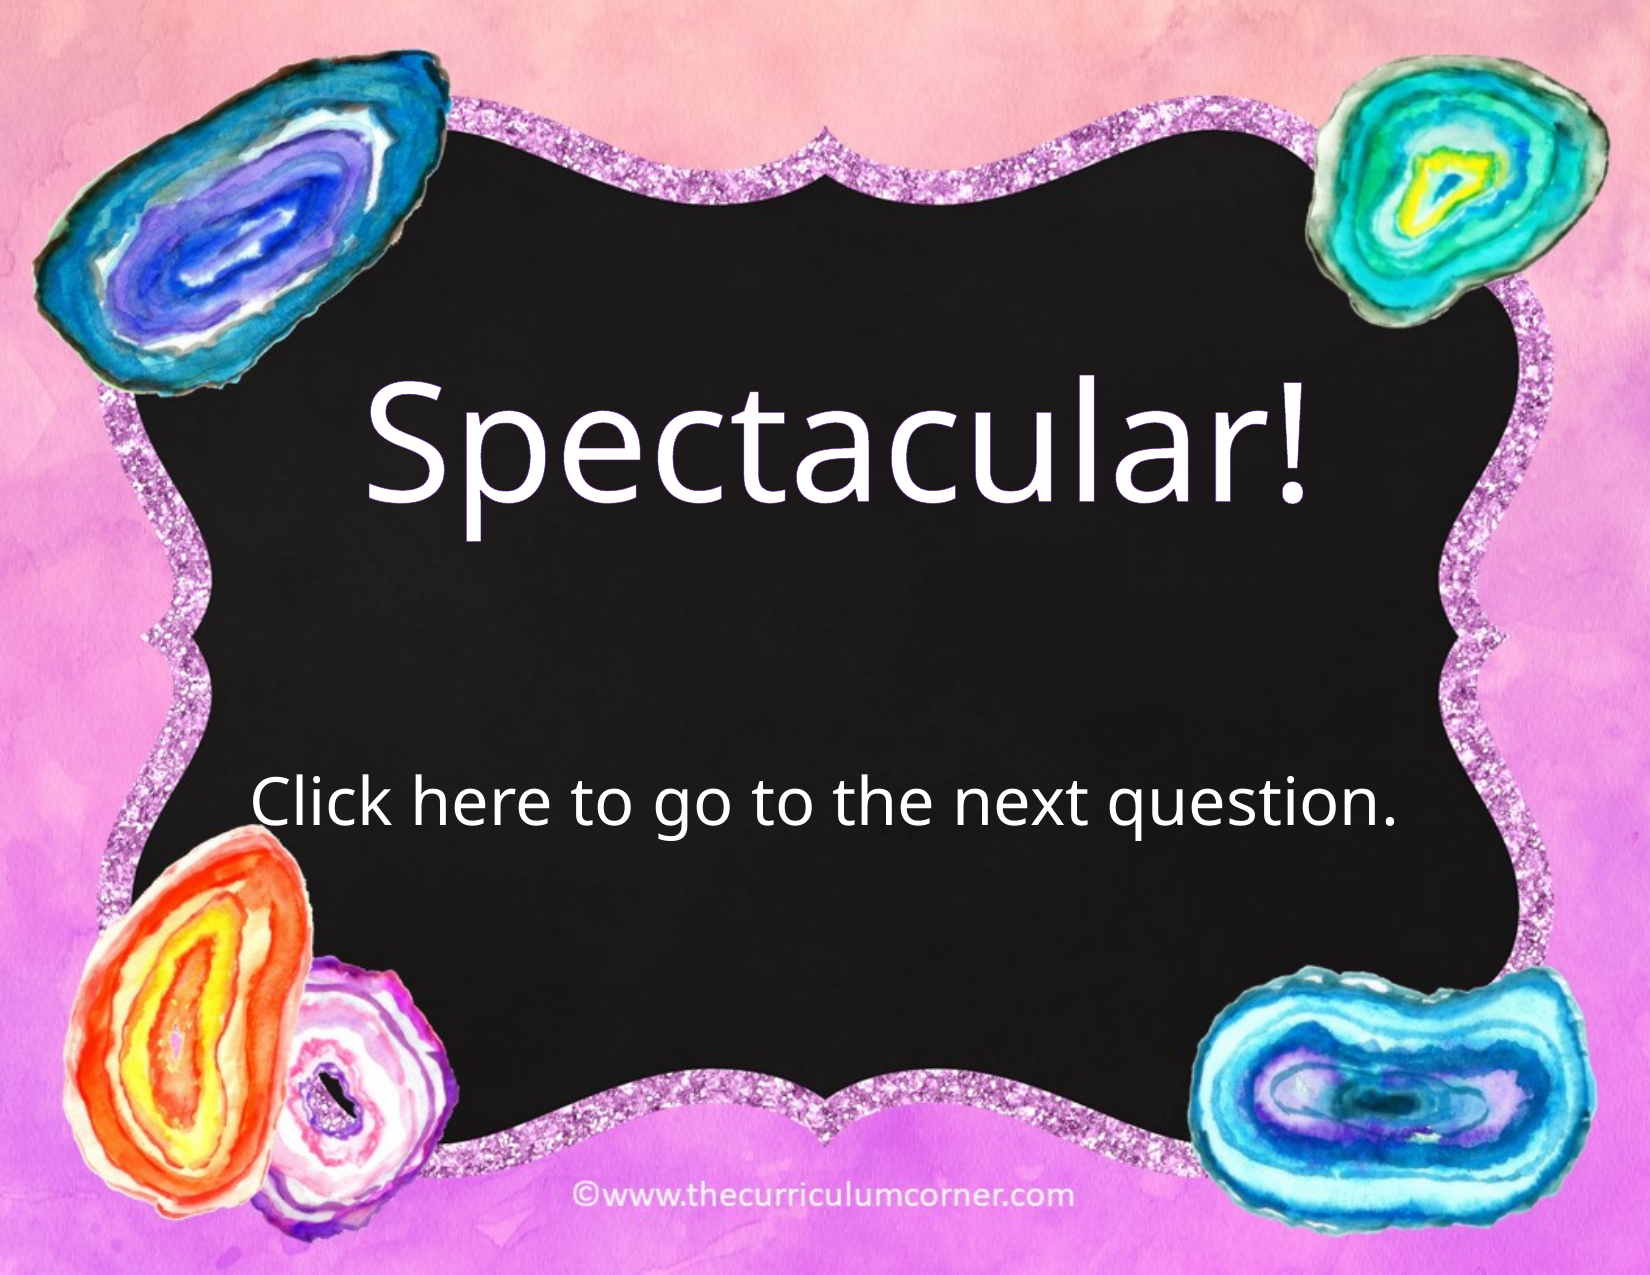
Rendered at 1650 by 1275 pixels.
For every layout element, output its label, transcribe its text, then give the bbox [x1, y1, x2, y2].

text_box Click here to go to the next question. [112, 751, 1538, 847]
picture [0, 0, 1650, 1275]
text_box Spectacular! [288, 327, 1388, 543]
